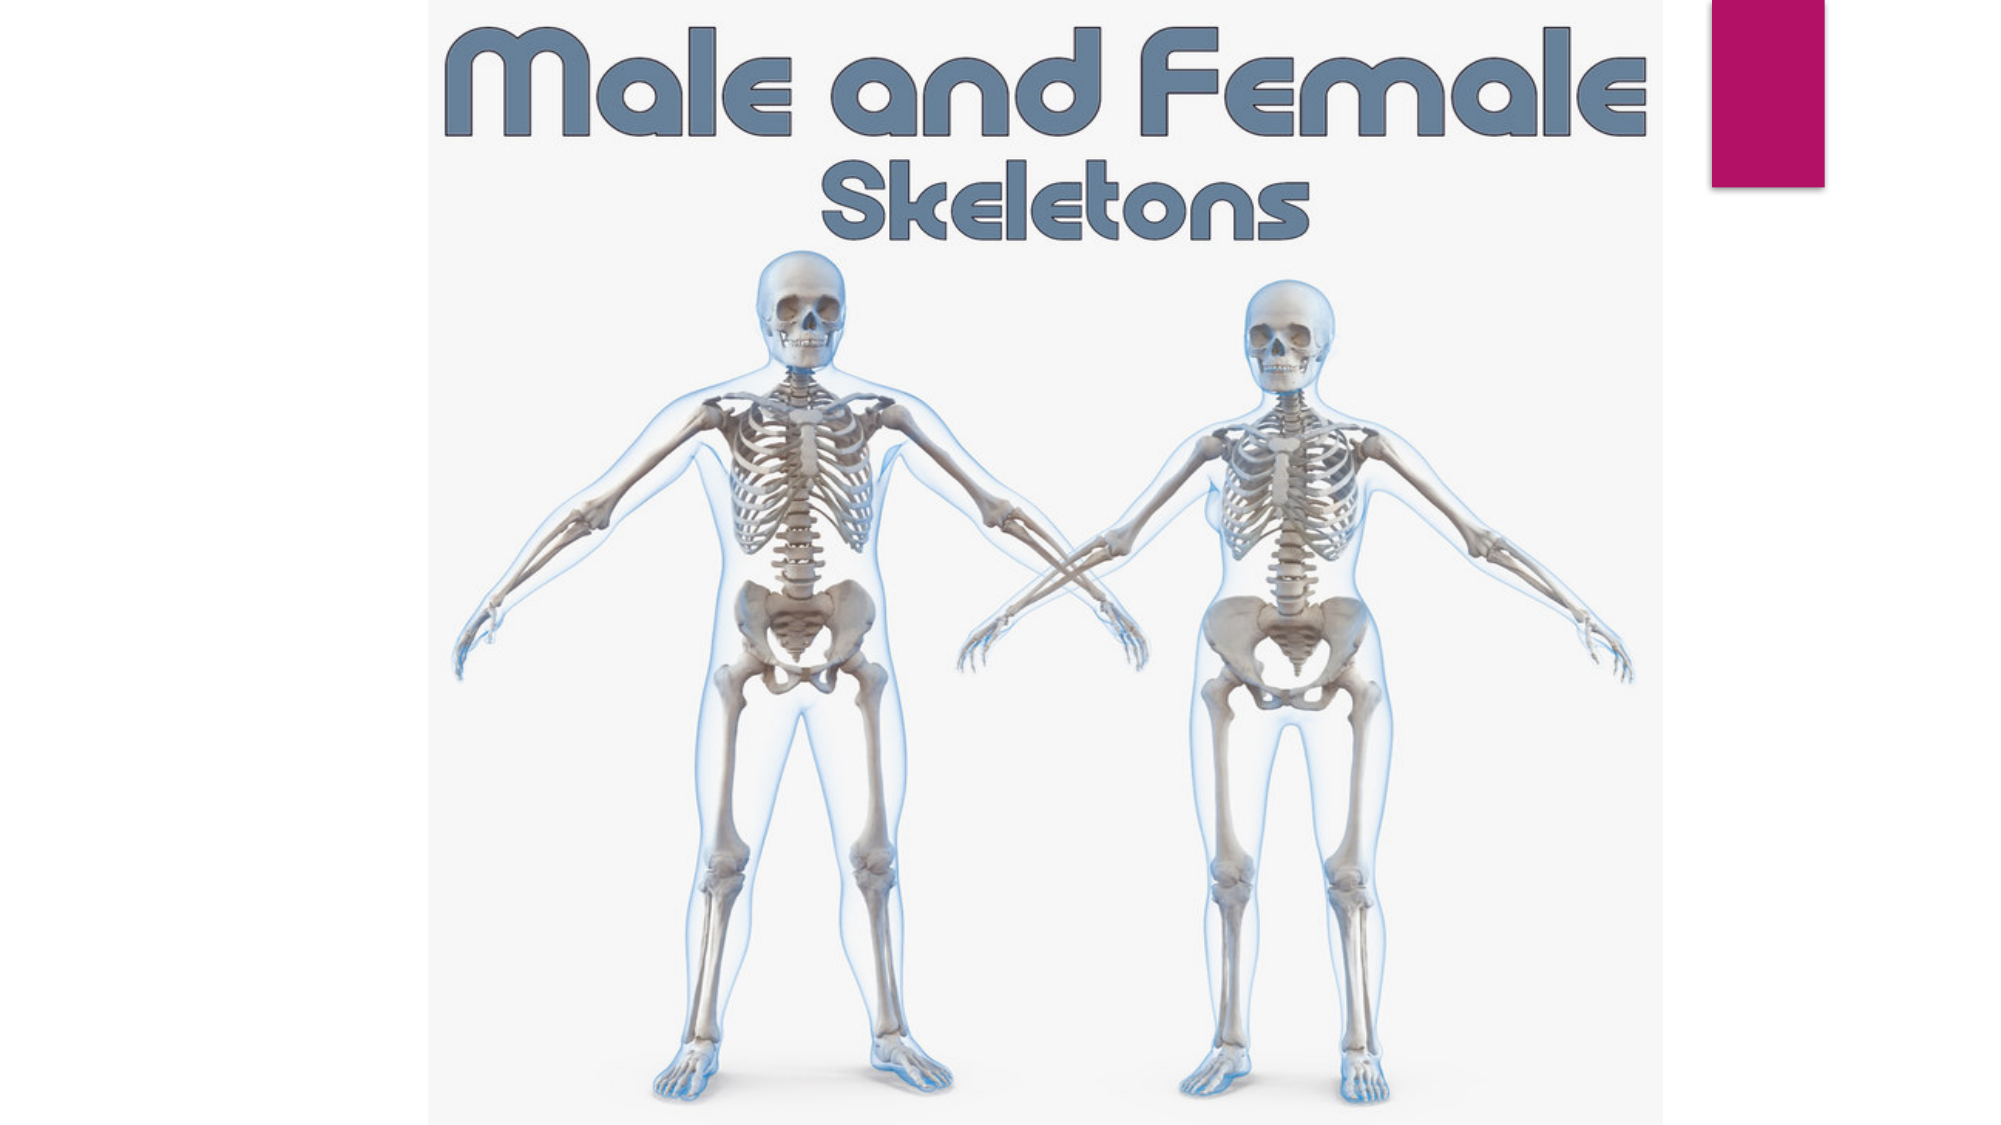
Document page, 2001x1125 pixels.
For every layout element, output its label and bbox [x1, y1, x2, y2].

picture [428, 0, 1664, 1125]
